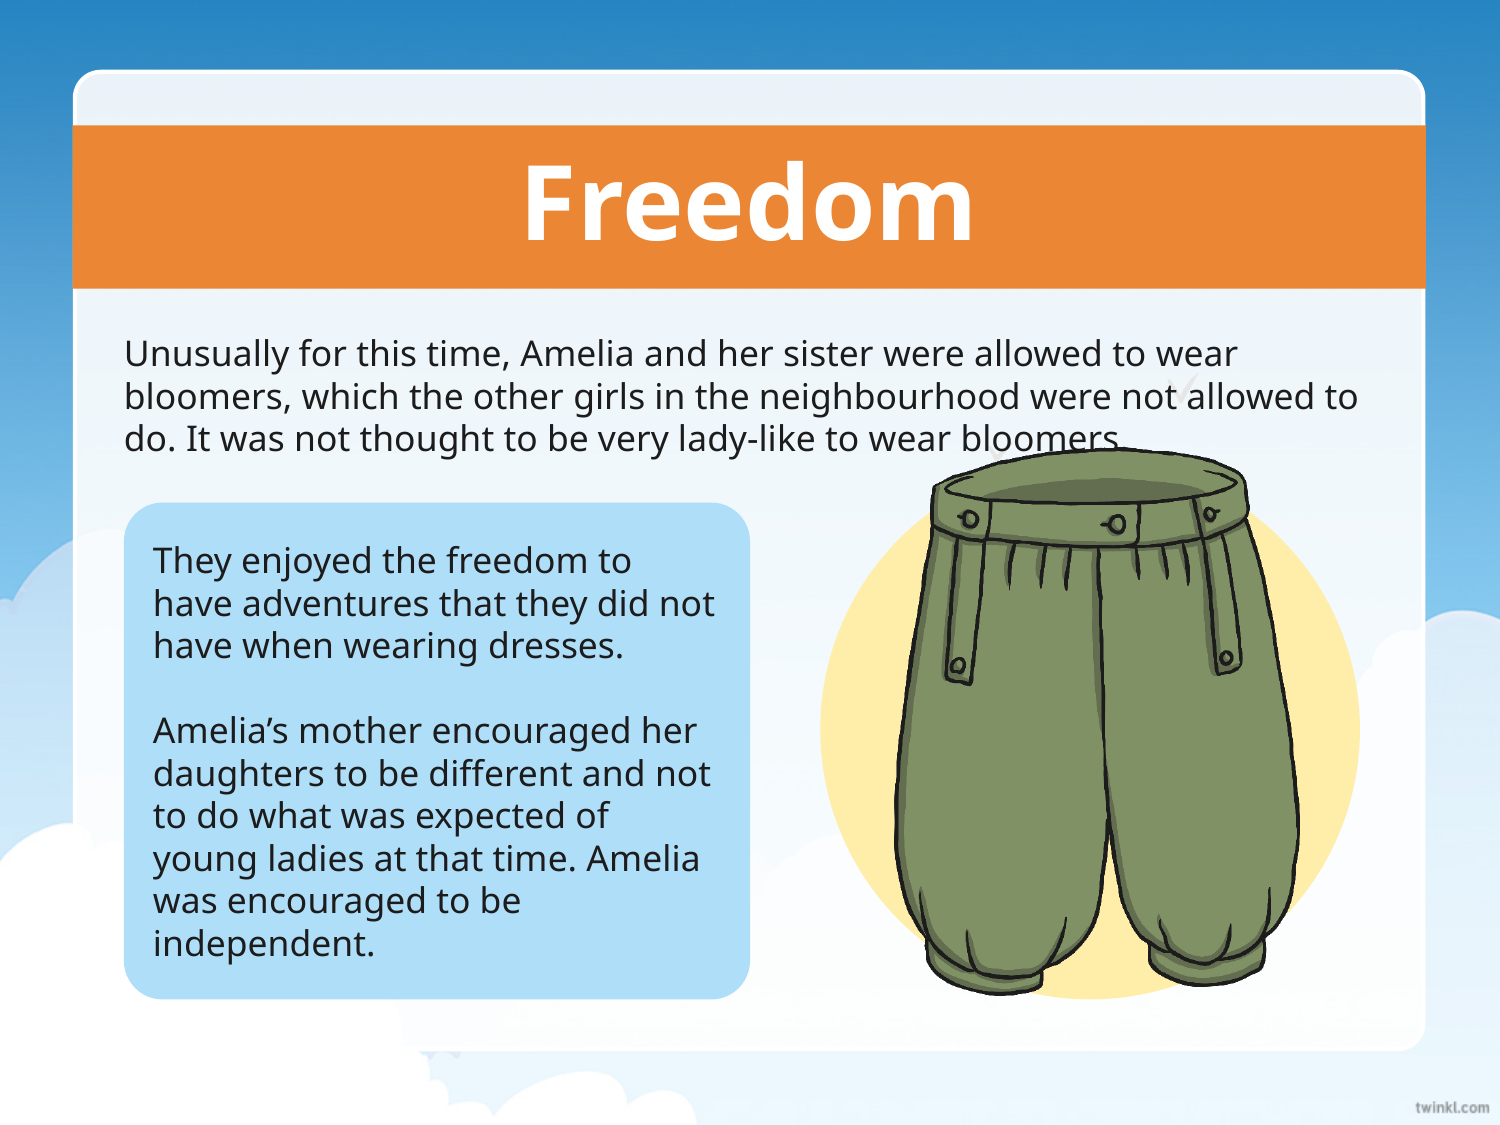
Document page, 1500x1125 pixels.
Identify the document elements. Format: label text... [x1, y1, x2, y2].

text_box Unusually for this time, Amelia and her sister were allowed to wear bloomers, which the other girls in the neighbourhood were not allowed to do. It was not thought to be very lady-like to wear bloomers. [123, 331, 1376, 459]
picture [0, 0, 1500, 1125]
text_box They enjoyed the freedom to have adventures that they did not have when wearing dresses. Amelia’s mother encouraged her daughters to be different and not to do what was expected of young ladies at that time. Amelia was encouraged to be independent. [122, 501, 752, 1001]
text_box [820, 447, 1360, 1000]
title Freedom [71, 123, 1428, 291]
